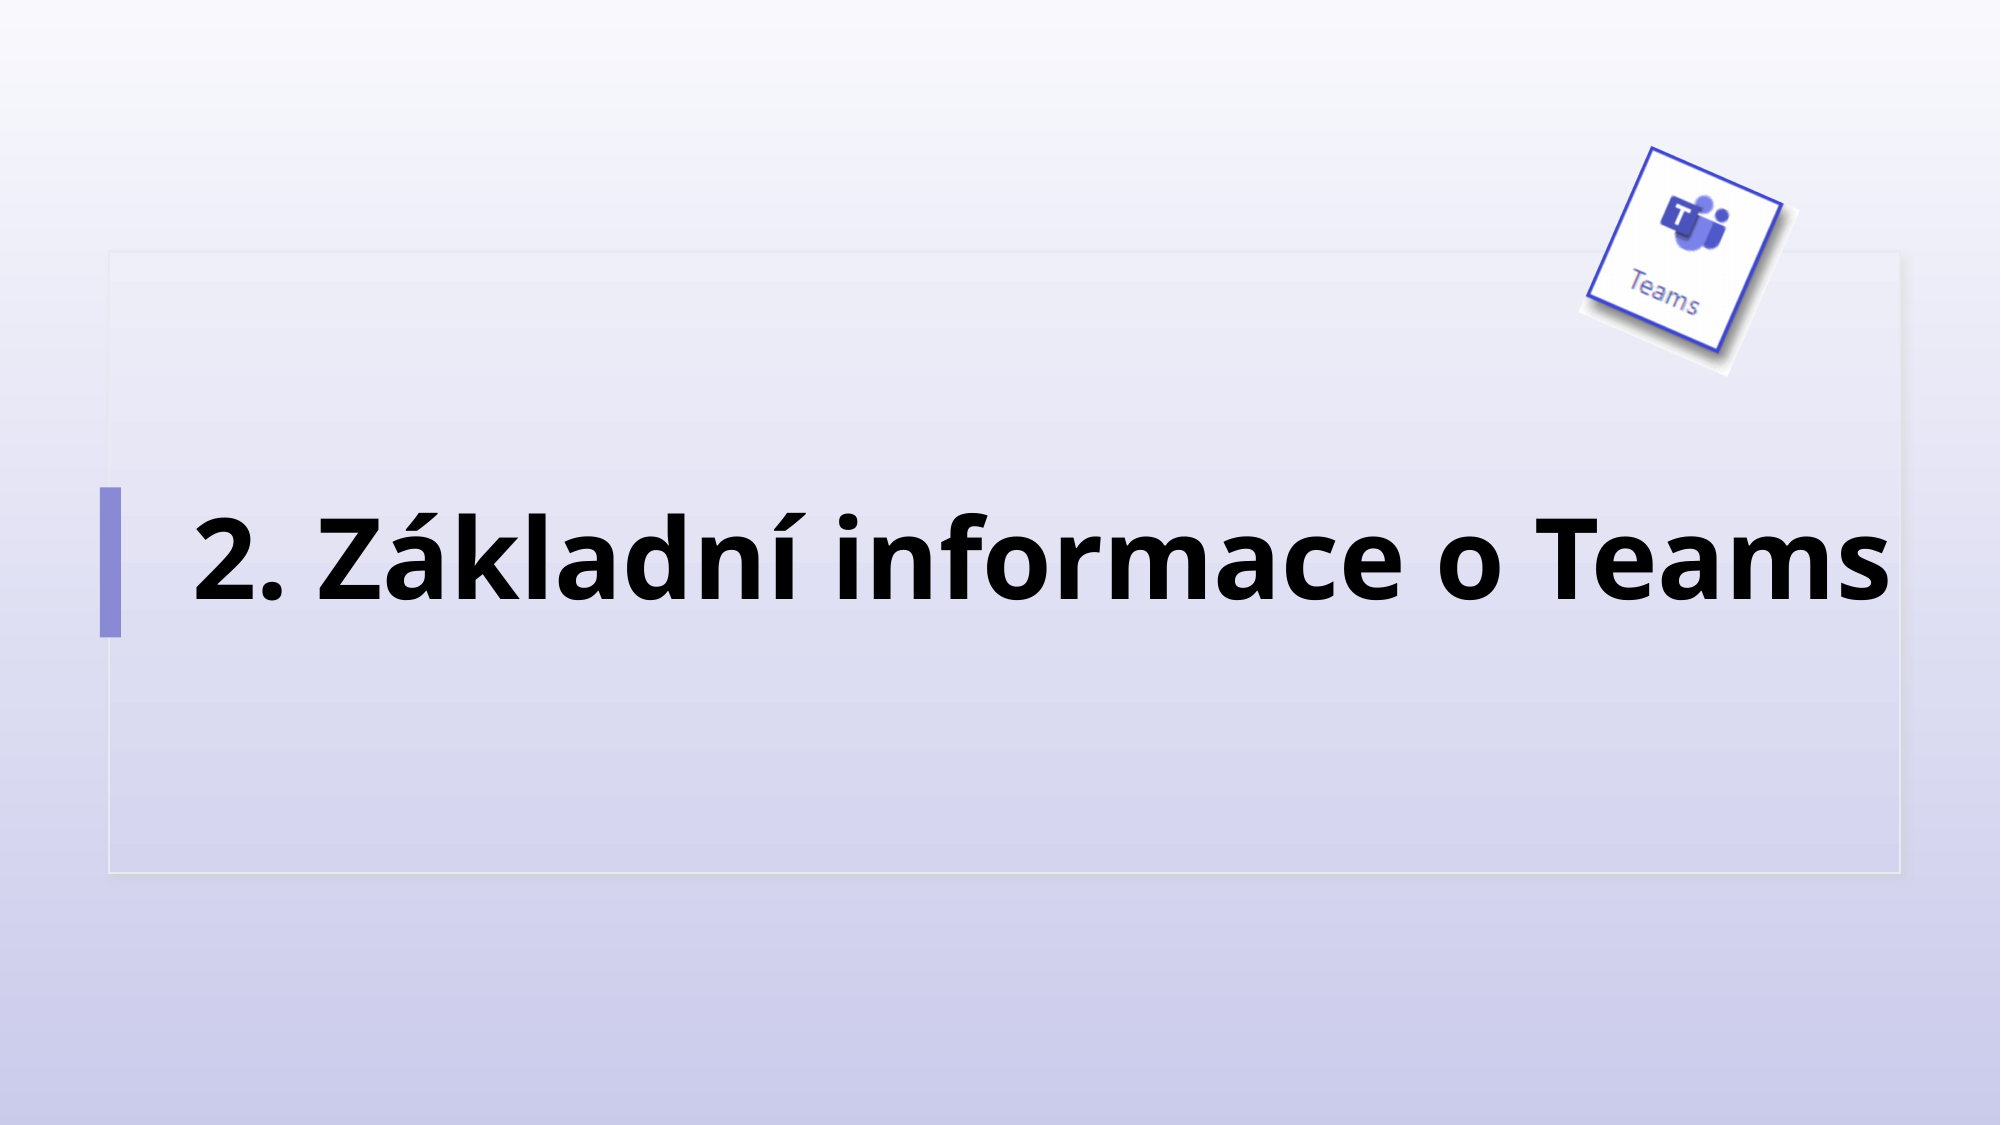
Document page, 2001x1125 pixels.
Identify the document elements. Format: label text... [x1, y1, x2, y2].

picture [1580, 147, 1798, 376]
title 2. Základní informace o Teams [176, 318, 1916, 809]
